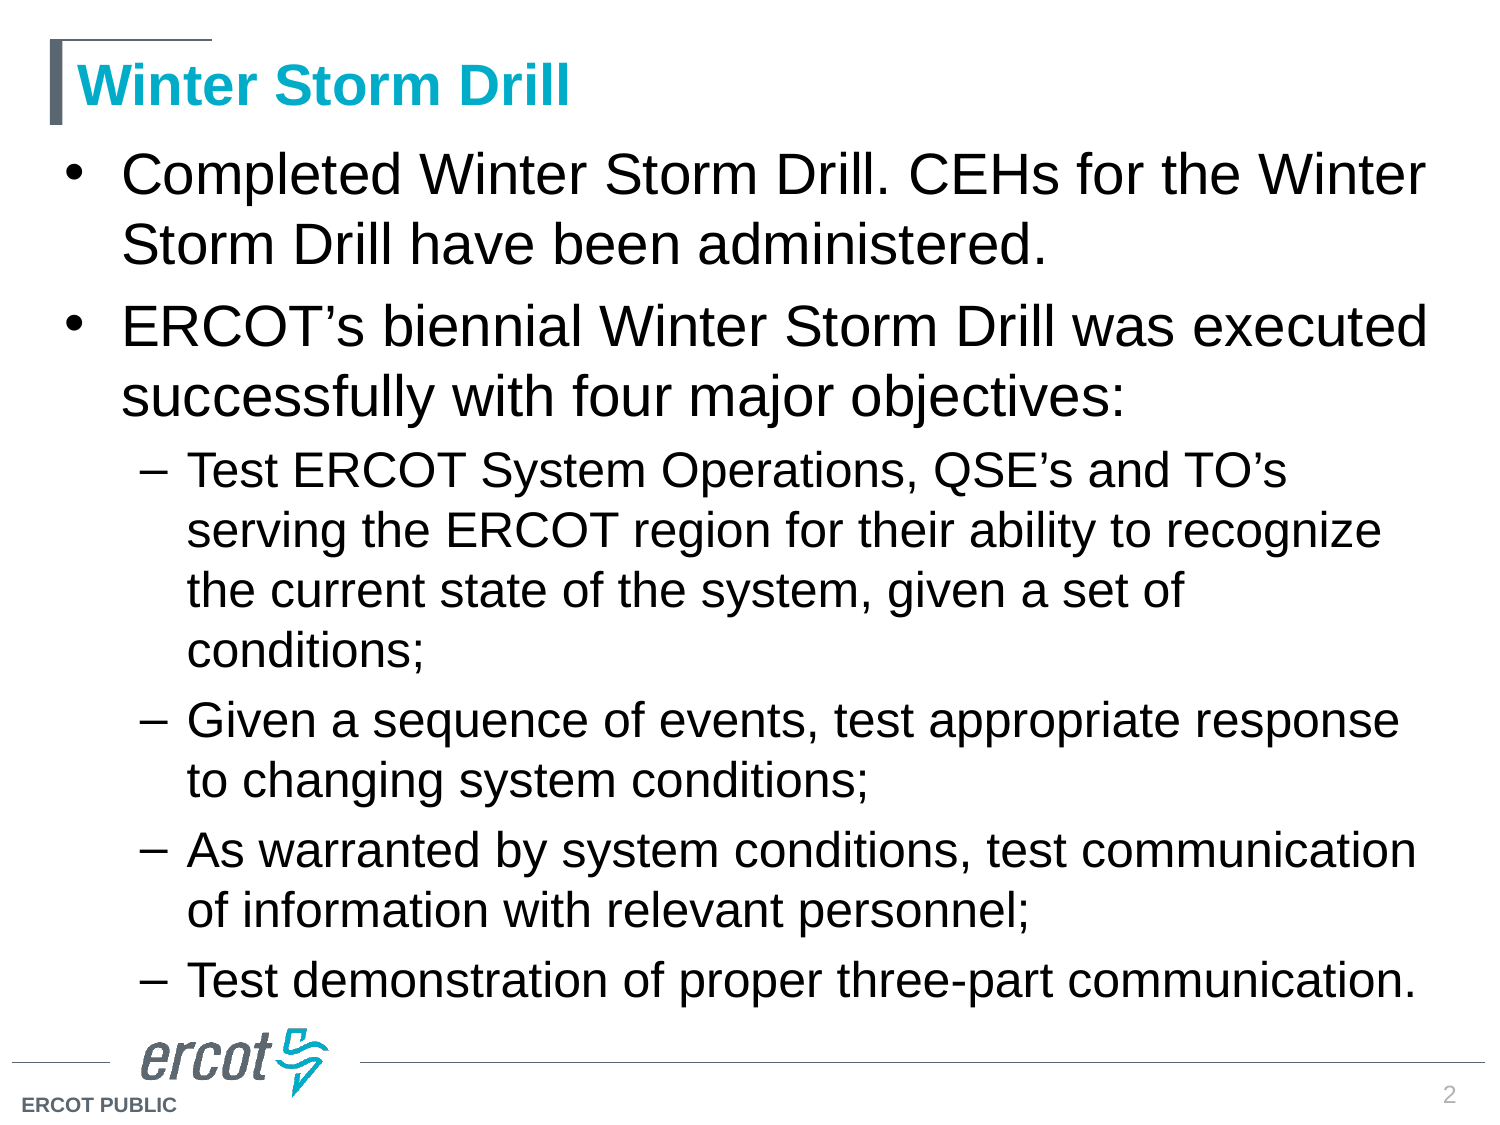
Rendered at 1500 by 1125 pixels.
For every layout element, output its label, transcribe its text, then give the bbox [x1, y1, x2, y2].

picture [137, 1063, 332, 1100]
slide_number 2 [1412, 1076, 1488, 1112]
list Completed Winter Storm Drill. CEHs for the Winter Storm Drill have been administered. ERCOT’s biennial Winter Storm Drill was executed successfully with four major objectives: Test ERCOT System Operations, QSE’s and TO’s serving the ERCOT region for their ability to recognize the current state of the system, given a set of conditions; Given a sequence of events, test appropriate response to changing system conditions; As warranted by system conditions, test communication of information with relevant personnel; Test demonstration of proper three-part communication. [50, 128, 1450, 1063]
title Winter Storm Drill [62, 39, 1450, 129]
